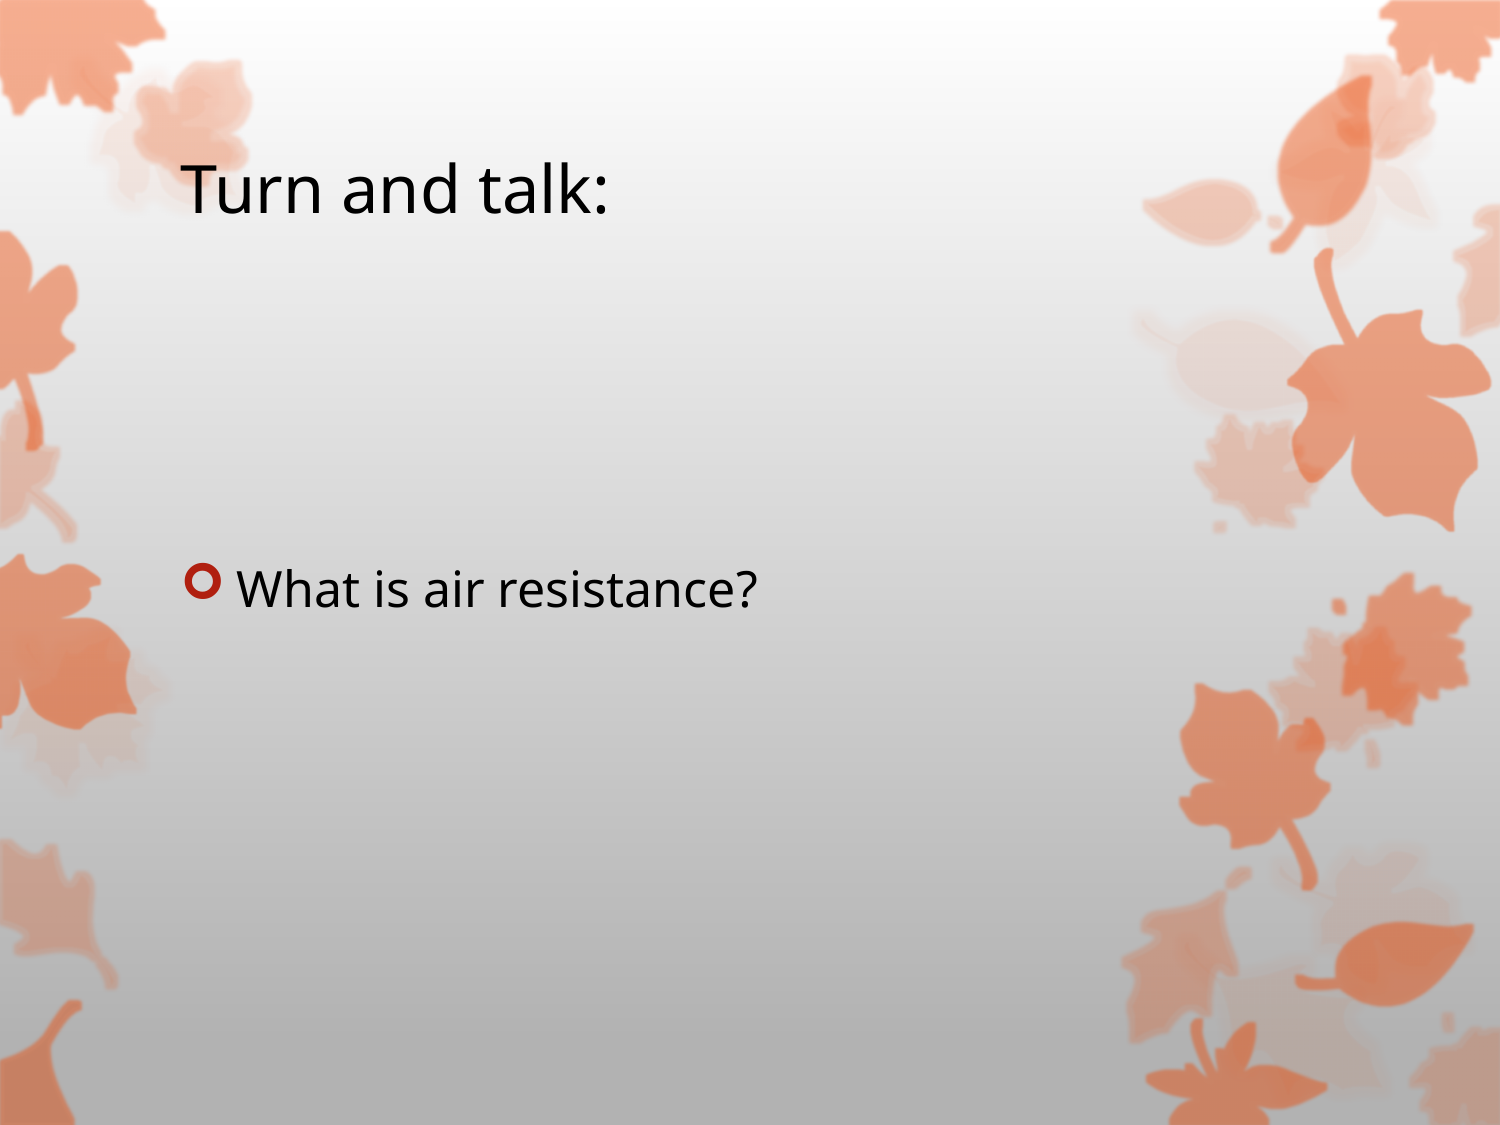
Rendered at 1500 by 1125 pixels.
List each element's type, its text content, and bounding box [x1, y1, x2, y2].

list What is air resistance? [165, 296, 1335, 962]
title Turn and talk: [165, 110, 1335, 263]
